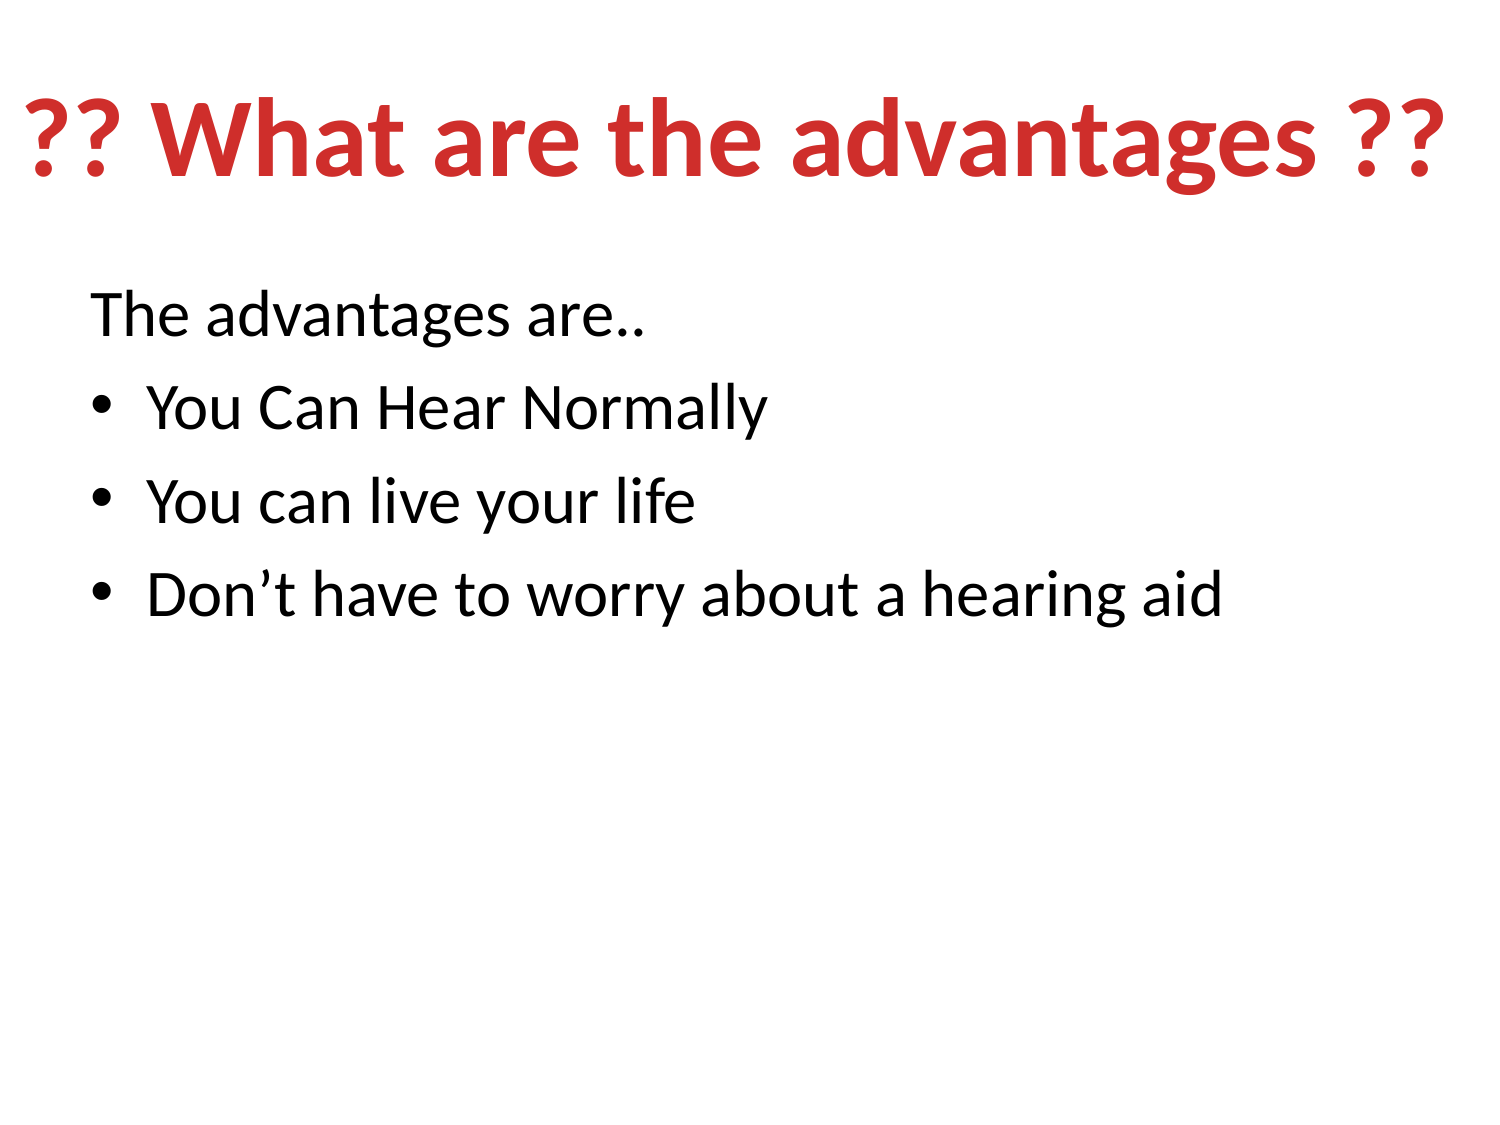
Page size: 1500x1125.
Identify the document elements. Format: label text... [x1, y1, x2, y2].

title ?? What are the advantages ?? [0, 29, 1500, 233]
list The advantages are.. You Can Hear Normally You can live your life Don’t have to worry about a hearing aid [75, 262, 1425, 1005]
